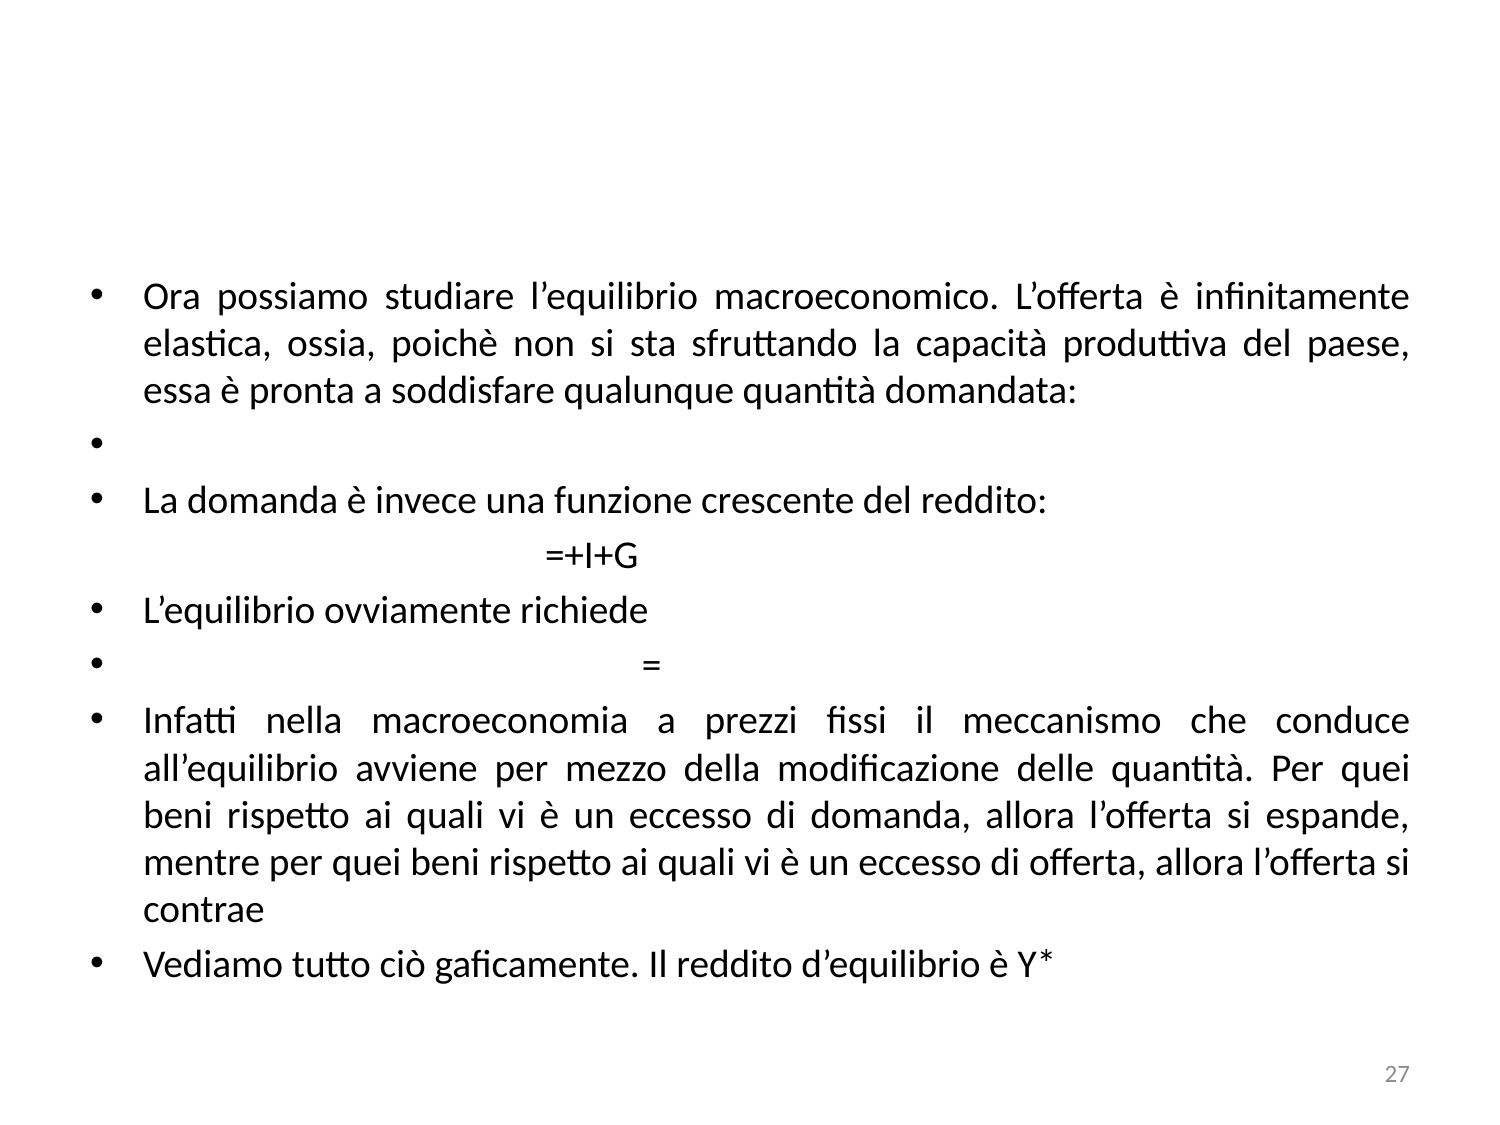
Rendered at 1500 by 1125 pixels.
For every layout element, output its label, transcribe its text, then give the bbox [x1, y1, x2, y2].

slide_number 27 [1074, 1042, 1425, 1103]
